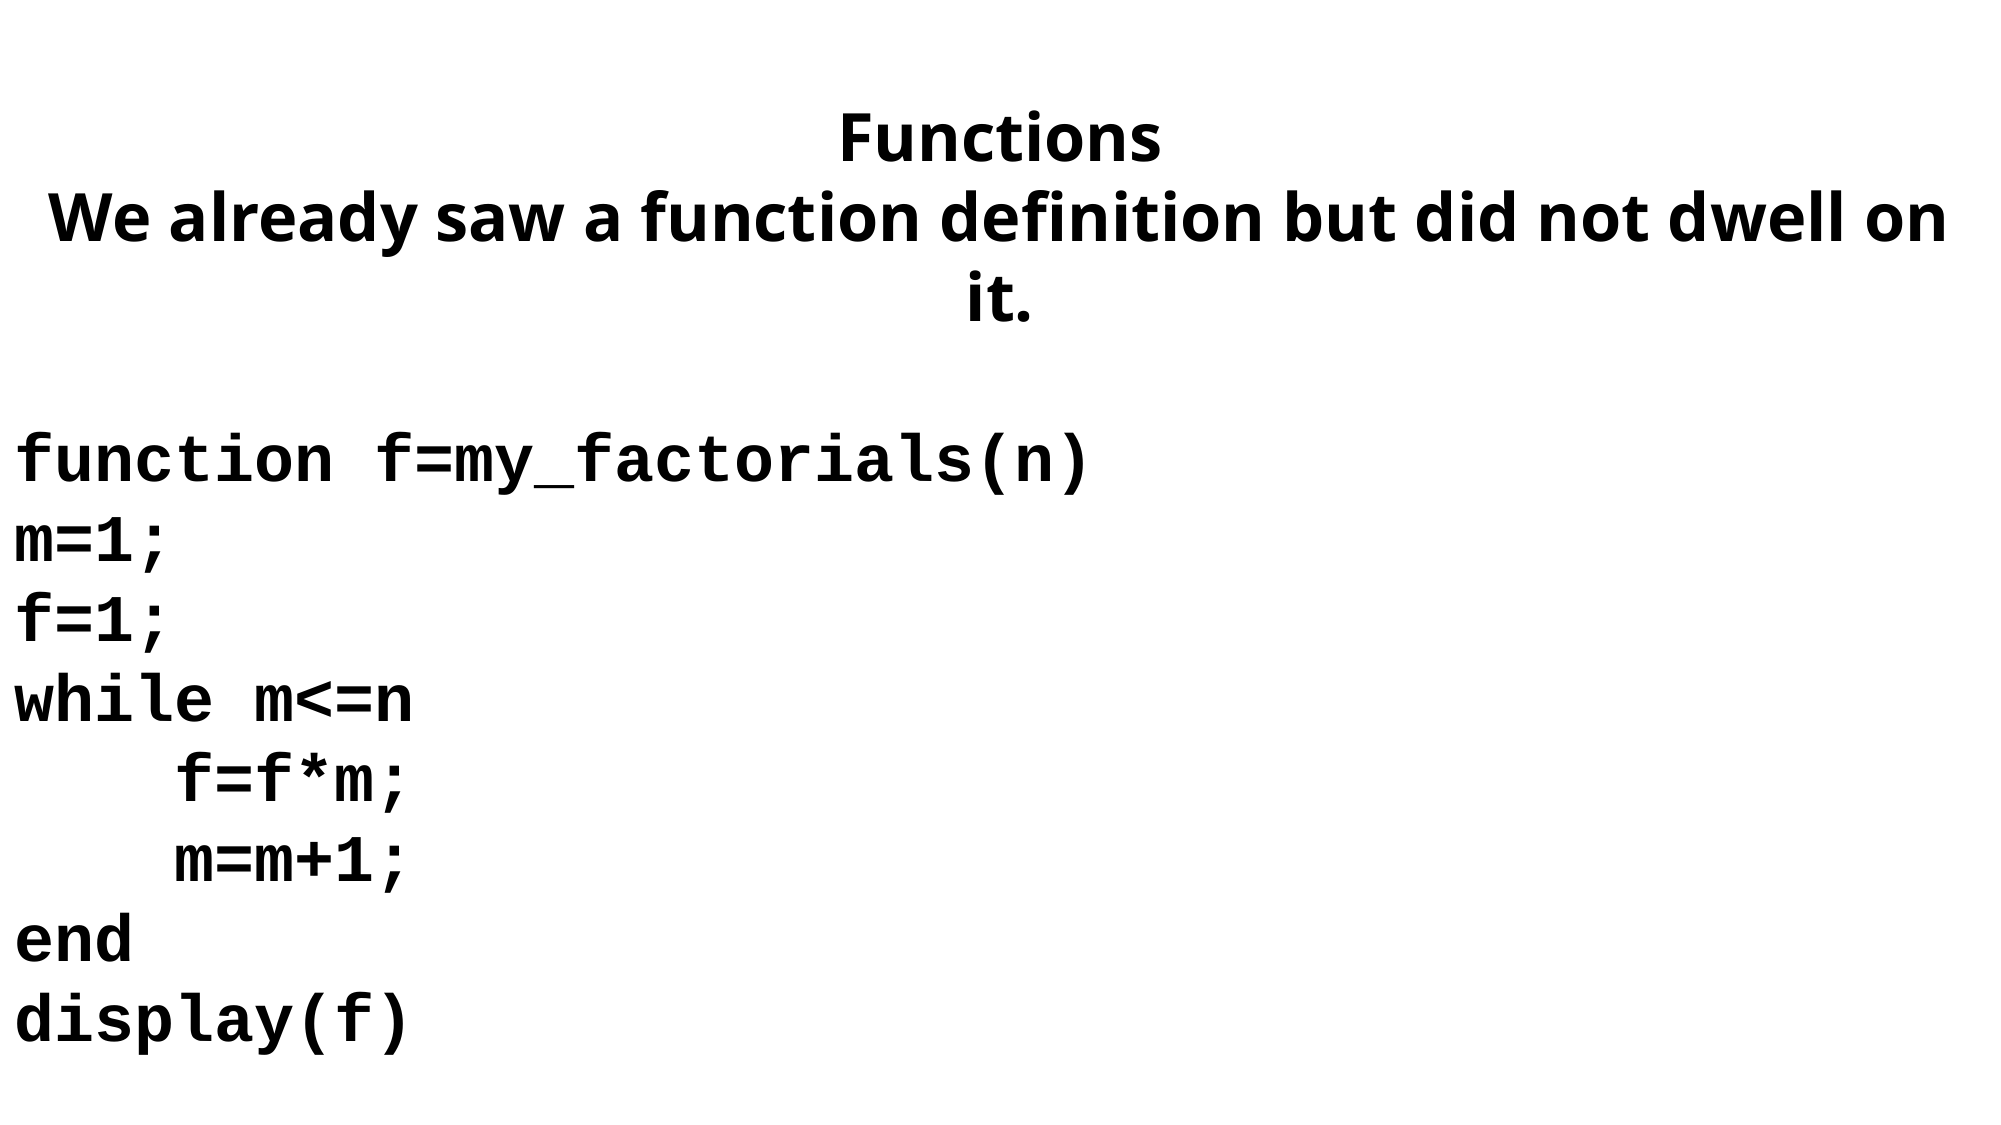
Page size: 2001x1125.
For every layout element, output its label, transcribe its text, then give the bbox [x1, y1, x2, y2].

text_box Functions We already saw a function definition but did not dwell on it. function f=my_factorials(n) m=1; f=1; while m<=n f=f*m; m=m+1; end display(f) [0, 87, 2000, 1063]
